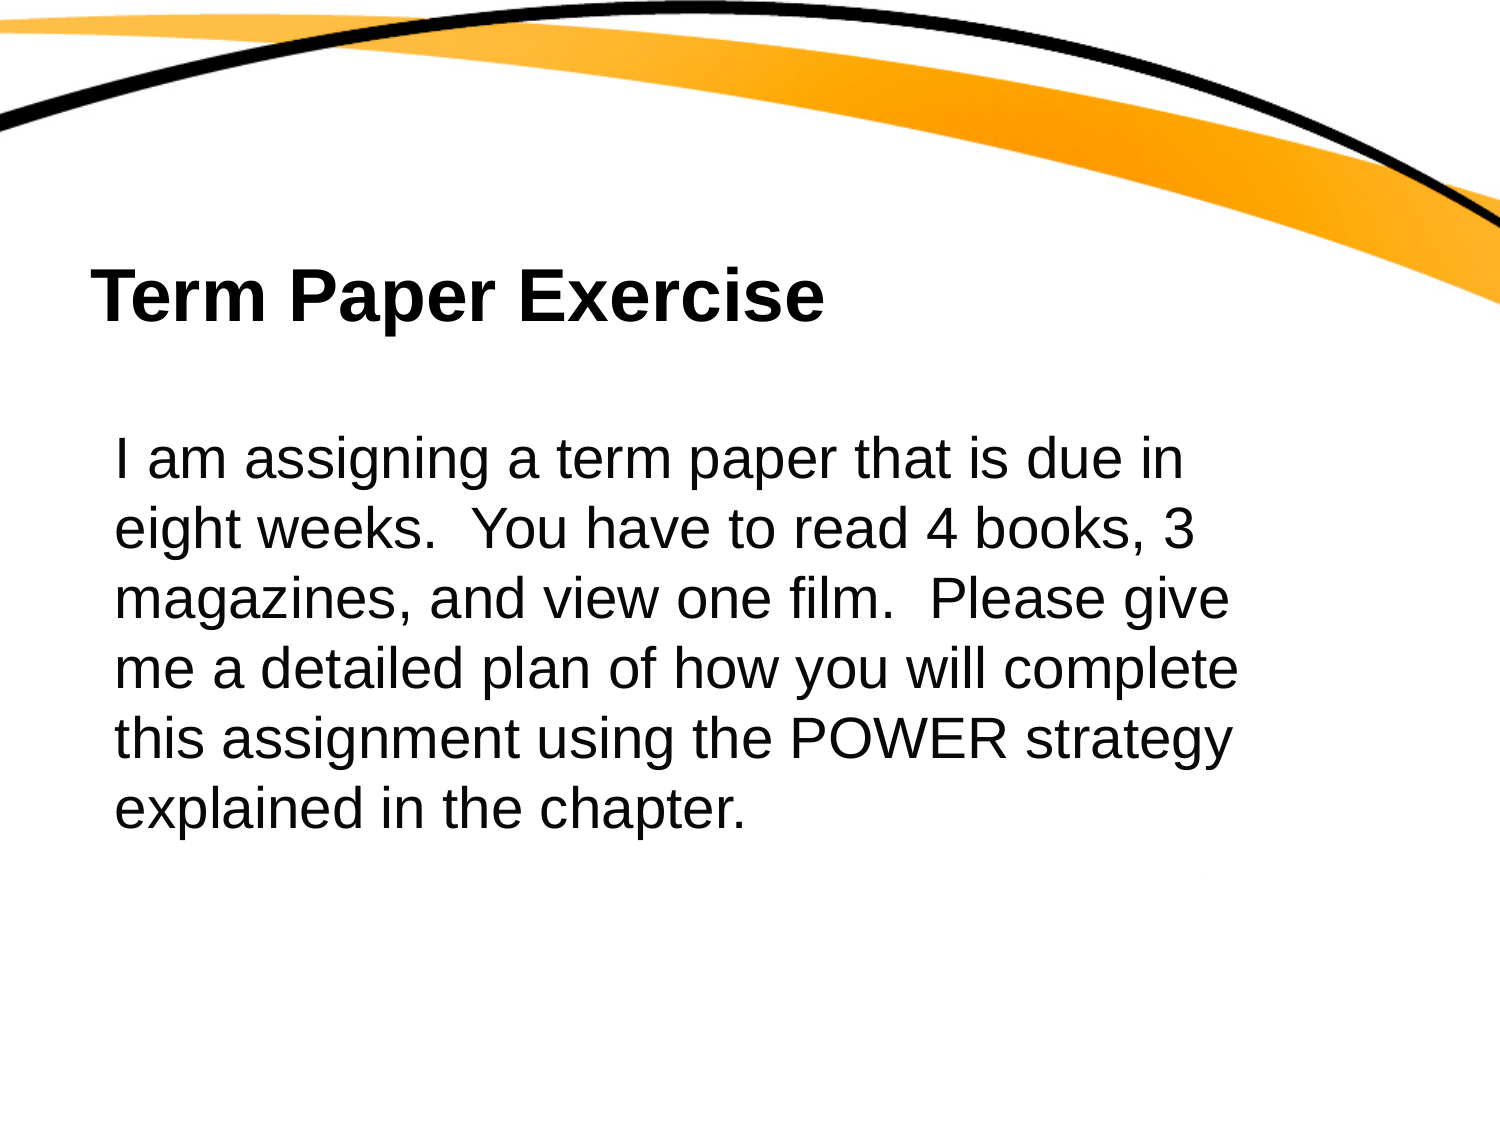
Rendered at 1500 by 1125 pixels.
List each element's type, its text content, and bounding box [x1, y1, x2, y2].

list I am assigning a term paper that is due in eight weeks. You have to read 4 books, 3 magazines, and view one film. Please give me a detailed plan of how you will complete this assignment using the POWER strategy explained in the chapter. [99, 412, 1317, 907]
title Term Paper Exercise [75, 249, 1292, 334]
picture [0, 0, 1500, 1125]
